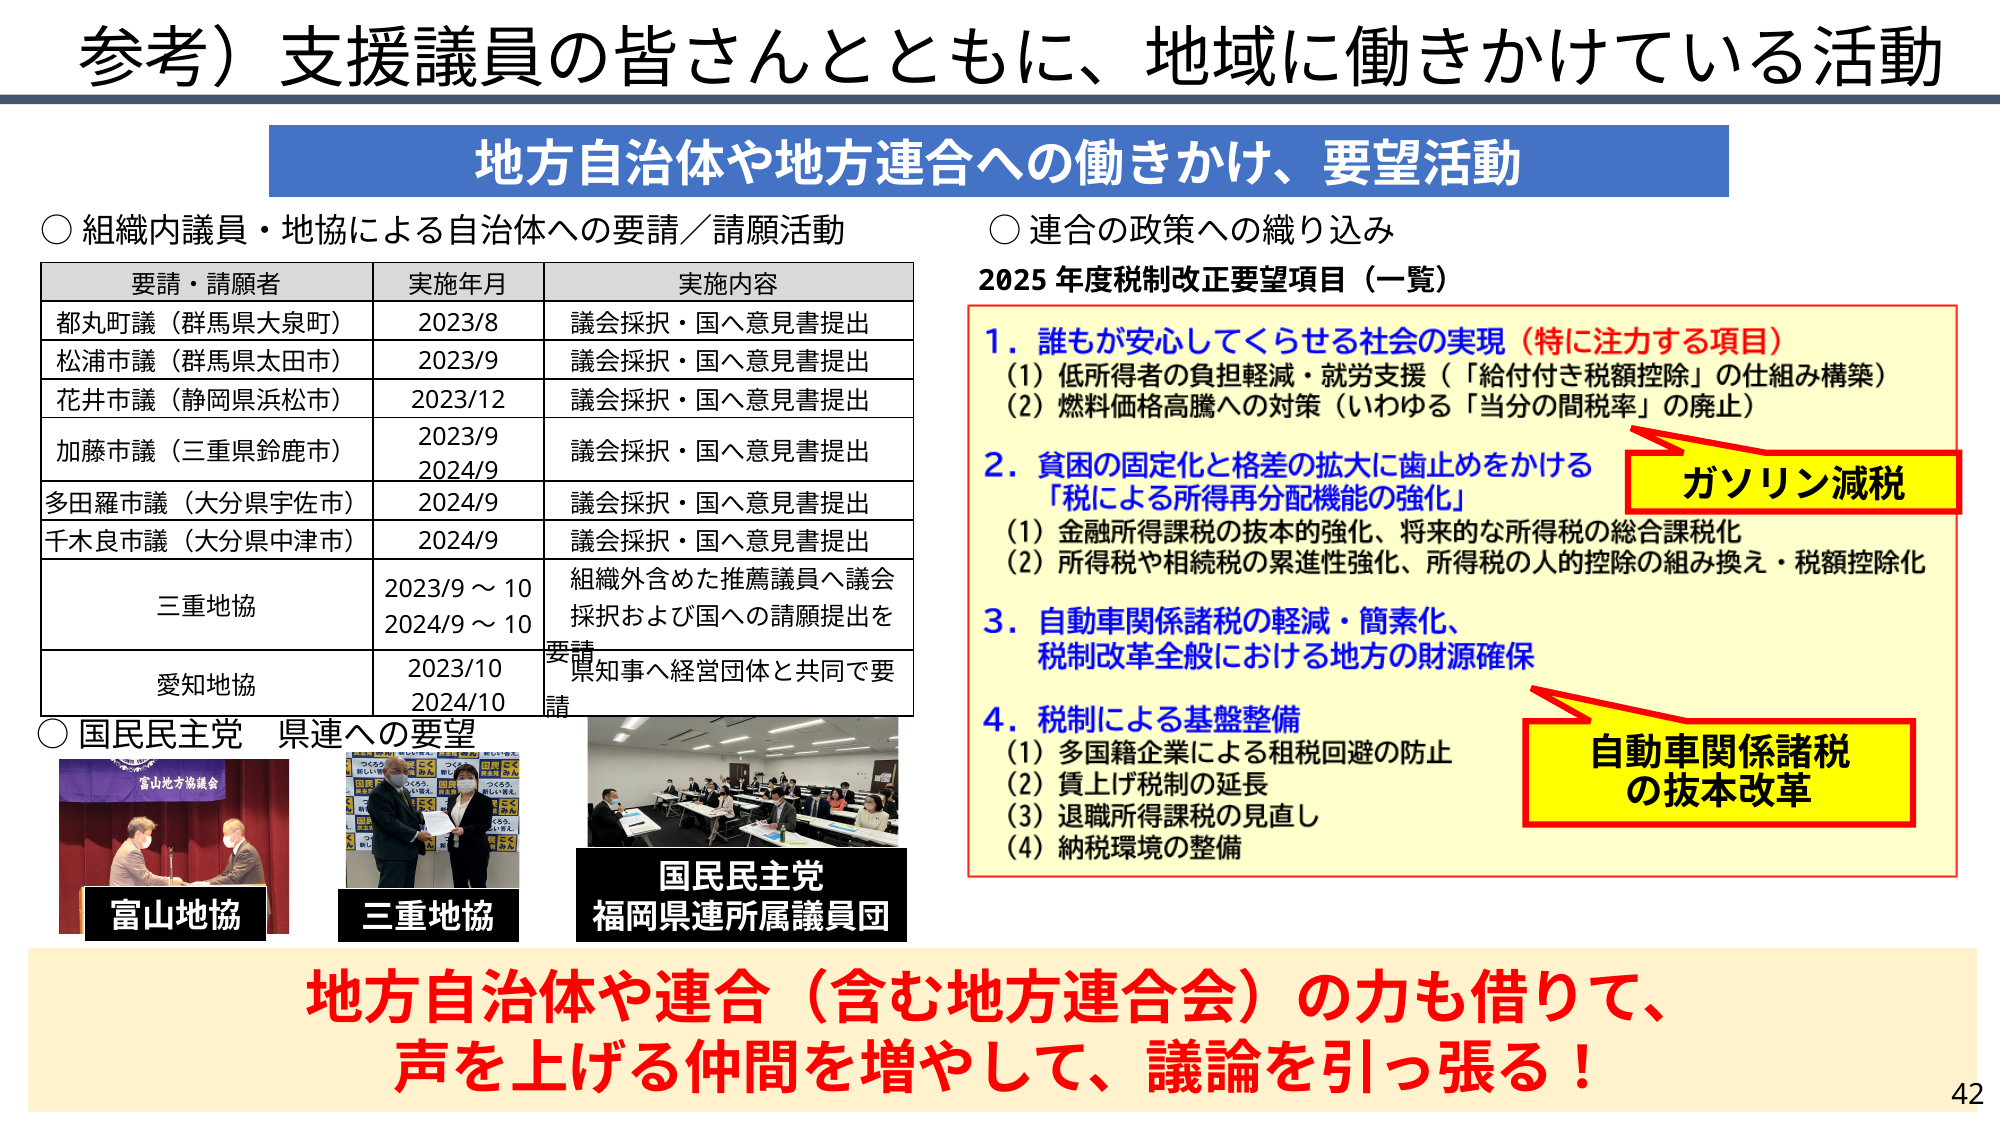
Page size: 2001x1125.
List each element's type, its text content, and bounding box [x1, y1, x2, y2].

text_box 国民民主党 福岡県連所属議員団 [575, 847, 908, 943]
table_cell 愛知地協 [42, 651, 372, 712]
text_box 2025年度税制改正要望項目（一覧） [963, 257, 1938, 299]
table_cell 議会採択・国へ意見書提出 [545, 418, 913, 480]
text_box 42 [1794, 1065, 2000, 1125]
table_cell 議会採択・国へ意見書提出 [545, 302, 913, 339]
text_box 富山地協 [84, 934, 267, 942]
text_box 地方自治体や地方連合への働きかけ、要望活動 [266, 122, 1732, 200]
table_cell 都丸町議（群馬県大泉町） [42, 302, 372, 339]
table_cell 花井市議（静岡県浜松市） [42, 380, 372, 417]
text_box ○国民民主党 県連への要望 [22, 712, 895, 761]
table_cell 議会採択・国へ意見書提出 [545, 341, 913, 378]
table_cell 三重地協 [42, 560, 372, 649]
table_header 実施年月 [374, 263, 543, 300]
table_cell 県知事へ経営団体と共同で要請 [545, 651, 913, 715]
picture [587, 717, 899, 932]
table_cell 2023/8 [374, 302, 543, 339]
table_cell 2024/9 [374, 482, 543, 519]
table_cell 2023/12 [374, 380, 543, 417]
picture [59, 759, 290, 934]
table_cell 千木良市議（大分県中津市） [42, 521, 372, 558]
table_cell 2024/9 [374, 521, 543, 558]
table_cell 議会採択・国へ意見書提出 [545, 482, 913, 519]
table_header 要請・請願者 [42, 263, 372, 300]
table_cell 議会採択・国へ意見書提出 [545, 380, 913, 417]
table_cell 多田羅市議（大分県宇佐市） [42, 482, 372, 519]
text_box ○連合の政策への織り込み [974, 208, 1847, 257]
picture [345, 752, 520, 939]
table_cell 2023/9～10 2024/9～10 [374, 560, 543, 649]
table_cell 2023/9 [374, 341, 543, 378]
table_cell 2023/9 2024/9 [374, 418, 543, 480]
table_cell 議会採択・国へ意見書提出 [545, 521, 913, 558]
text_box 参考）支援議員の皆さんとともに、地域に働きかけている活動 [11, 7, 2000, 99]
table_header 実施内容 [545, 263, 913, 300]
picture [963, 299, 1960, 881]
table_cell 2023/10 2024/10 [374, 651, 543, 712]
table_cell 組織外含めた推薦議員へ議会 採択および国への請願提出を要請 [545, 560, 913, 649]
table_cell 加藤市議（三重県鈴鹿市） [42, 418, 372, 480]
text_box 三重地協 [337, 888, 520, 943]
text_box 地方自治体や連合（含む地方連合会）の力も借りて、 声を上げる仲間を増やして、議論を引っ張る！ [27, 947, 1978, 1113]
text_box ○組織内議員・地協による自治体への要請／請願活動 [26, 208, 899, 257]
table_cell 松浦市議（群馬県太田市） [42, 341, 372, 378]
